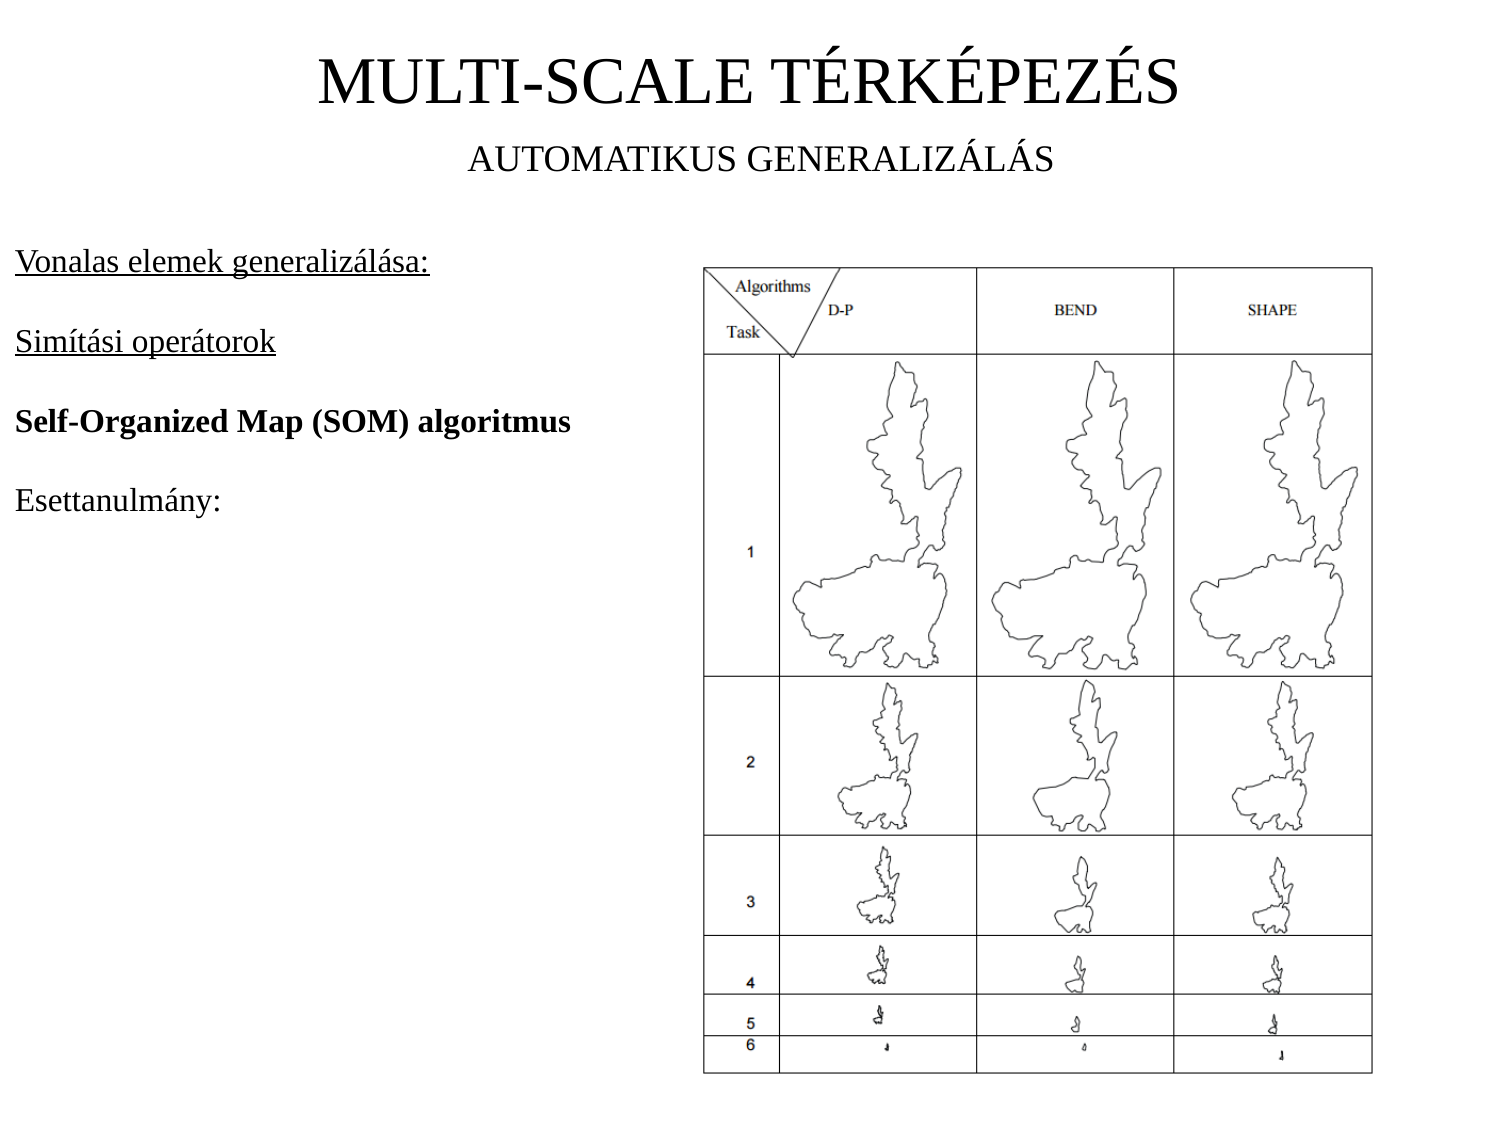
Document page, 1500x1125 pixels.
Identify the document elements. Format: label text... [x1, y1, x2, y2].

text_box MULTI-SCALE TÉRKÉPEZÉS [0, 29, 1500, 125]
picture [698, 263, 1380, 1080]
text_box Vonalas elemek generalizálása: Simítási operátorok Self-Organized Map (SOM) algoritmus Esettanulmány: [0, 231, 1500, 566]
text_box AUTOMATIKUS GENERALIZÁLÁS [452, 126, 1070, 187]
